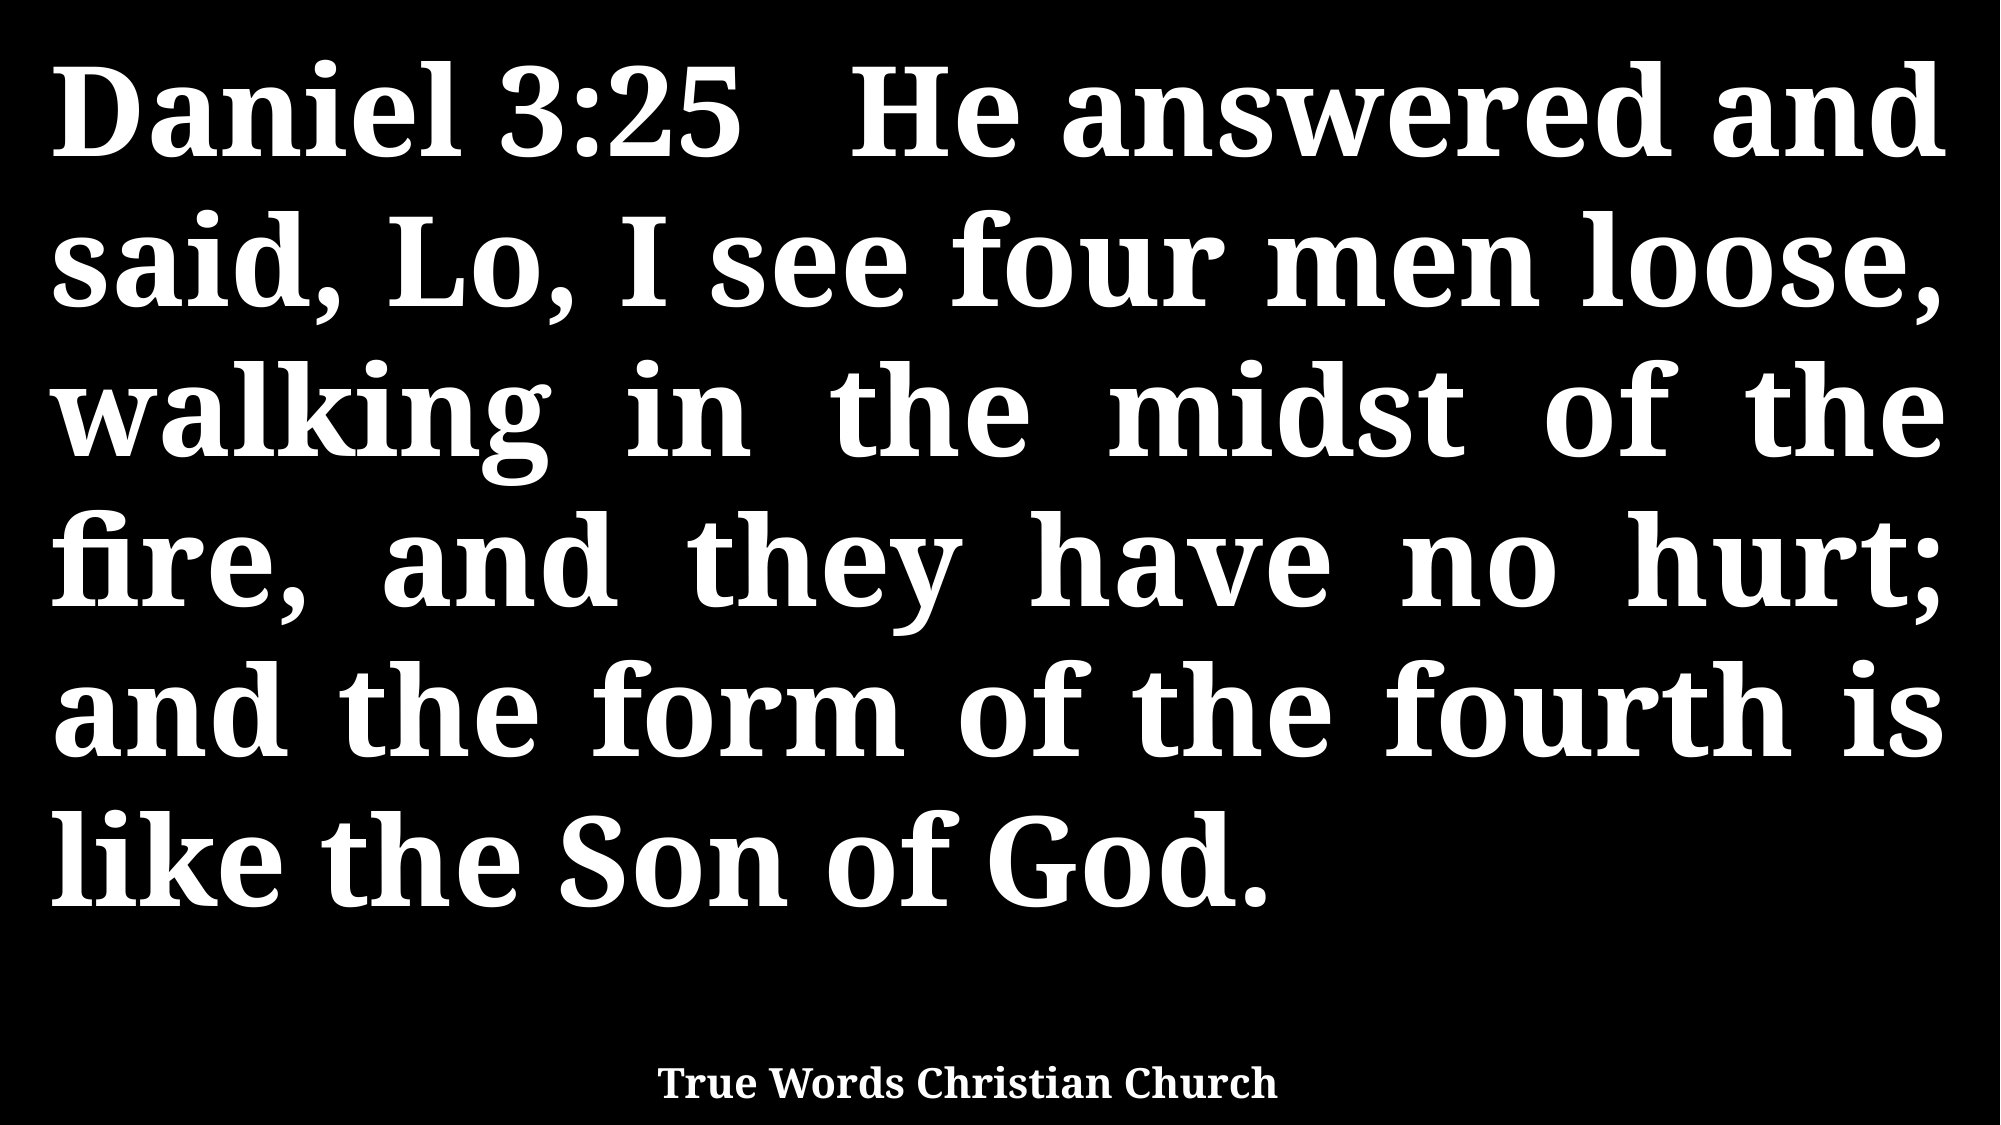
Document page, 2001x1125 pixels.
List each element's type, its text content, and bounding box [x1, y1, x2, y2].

text_box Daniel 3:25 He answered and said, Lo, I see four men loose, walking in the midst of the fire, and they have no hurt; and the form of the fourth is like the Son of God. [35, 23, 1965, 939]
text_box True Words Christian Church [642, 1049, 1294, 1114]
